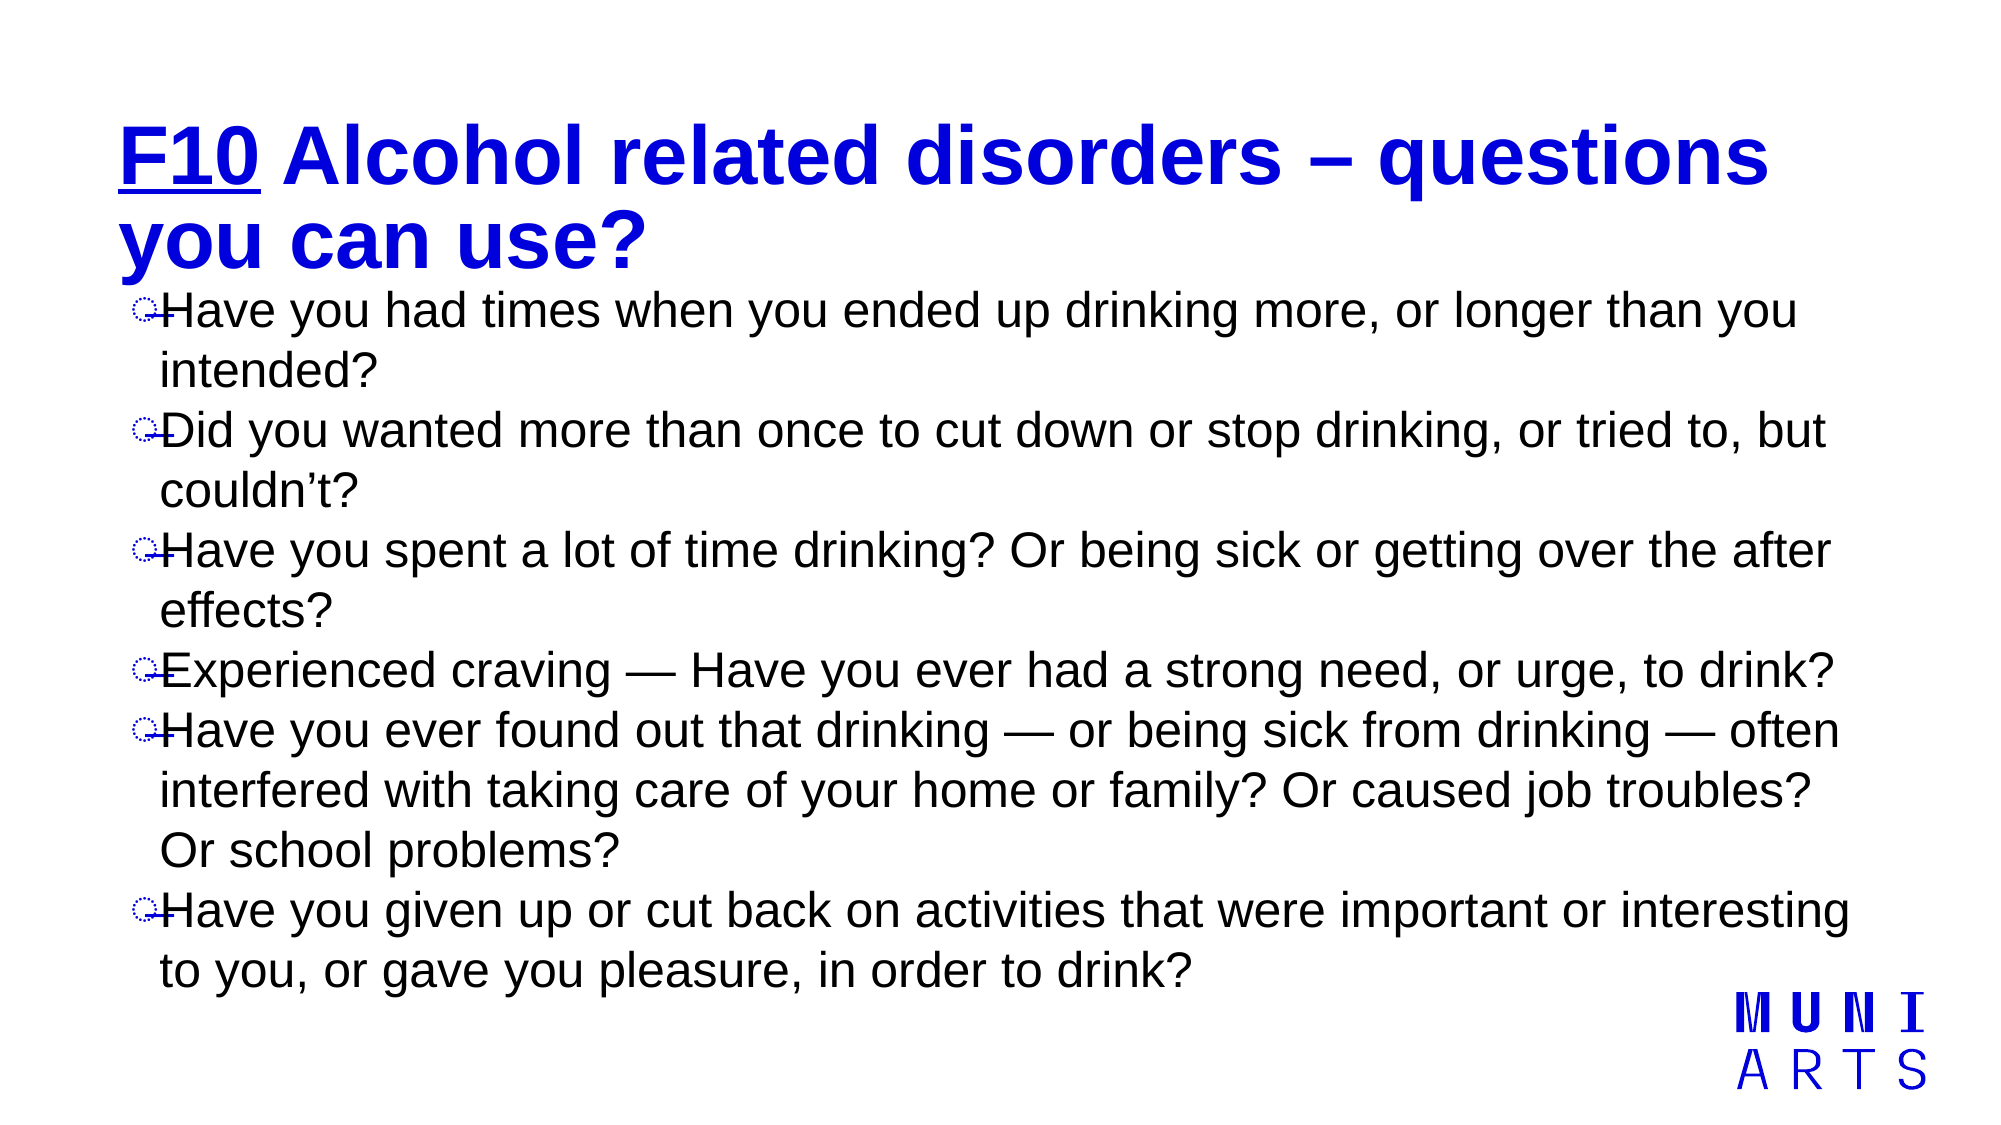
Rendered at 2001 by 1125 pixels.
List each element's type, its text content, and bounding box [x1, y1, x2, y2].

title F10 Alcohol related disorders – questions you can use? [118, 118, 1883, 193]
list Have you had times when you ended up drinking more, or longer than you intended? Did you wanted more than once to cut down or stop drinking, or tried to, but couldn’t? Have you spent a lot of time drinking? Or being sick or getting over the after effects? Experienced craving — Have you ever had a strong need, or urge, to drink? Have you ever found out that drinking — or being sick from drinking — often interfered with taking care of your home or family? Or caused job troubles? Or school problems? Have you given up or cut back on activities that were important or interesting to you, or gave you pleasure, in order to drink? [118, 277, 1883, 957]
